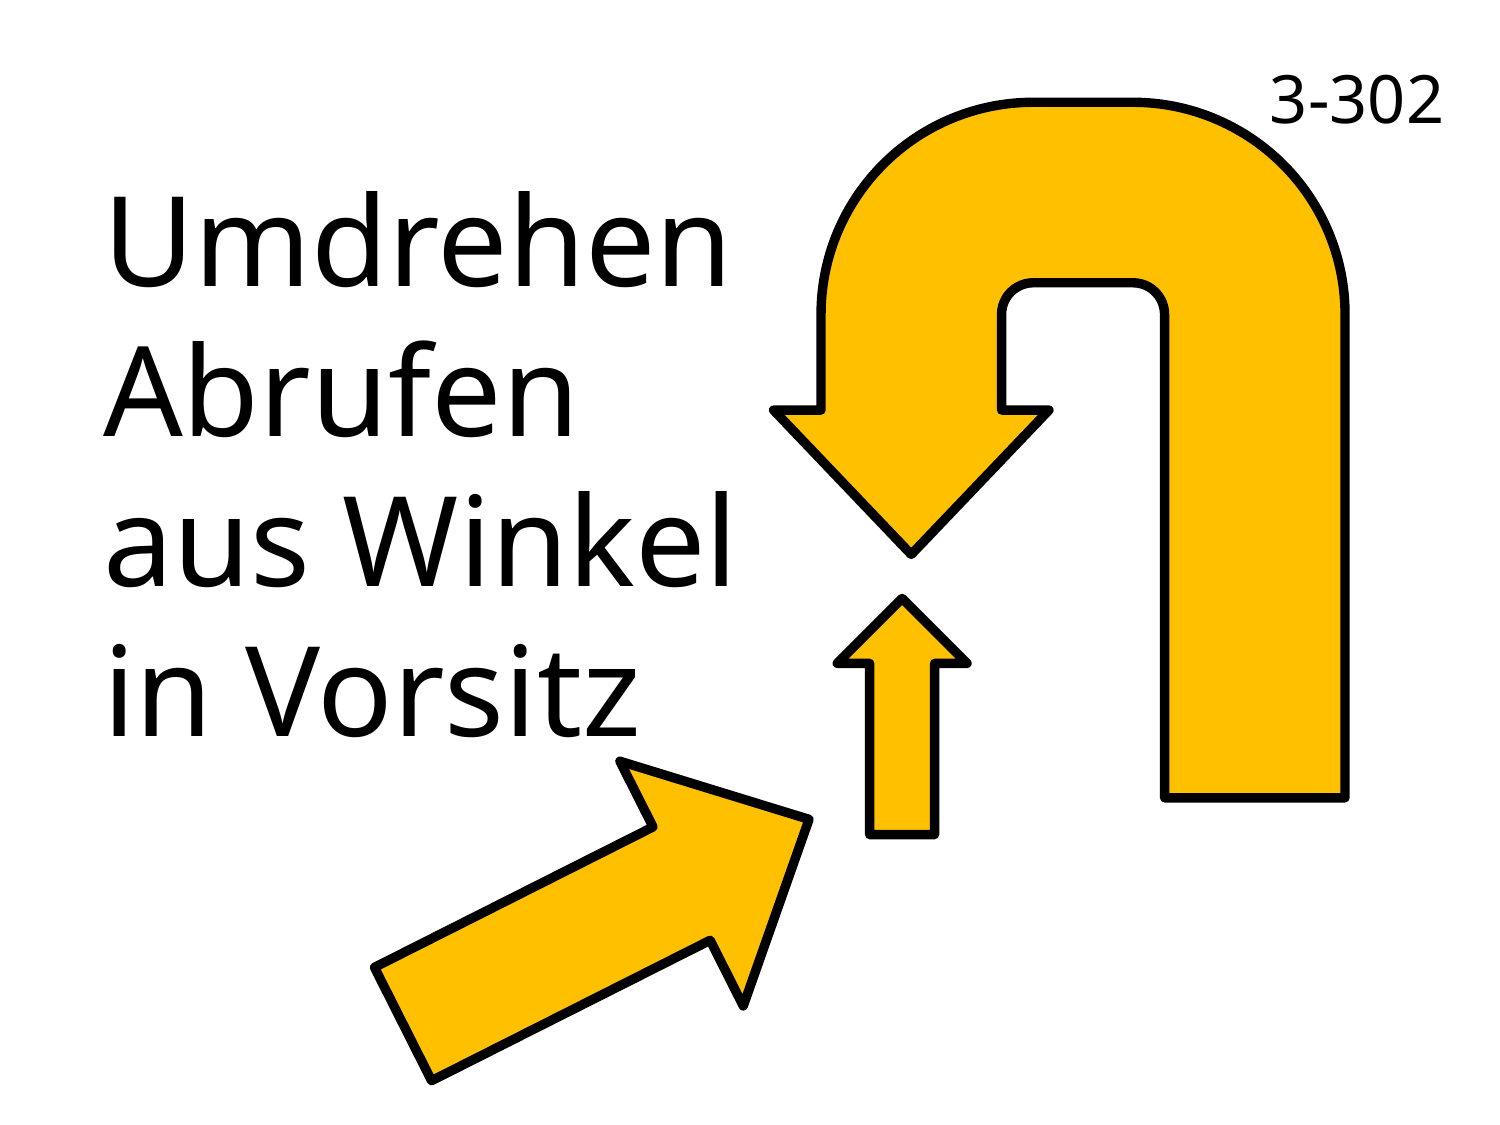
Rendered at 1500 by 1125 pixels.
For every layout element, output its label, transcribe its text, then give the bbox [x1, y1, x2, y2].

text_box 3-302 [1255, 49, 1460, 144]
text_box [88, 102, 1374, 1059]
